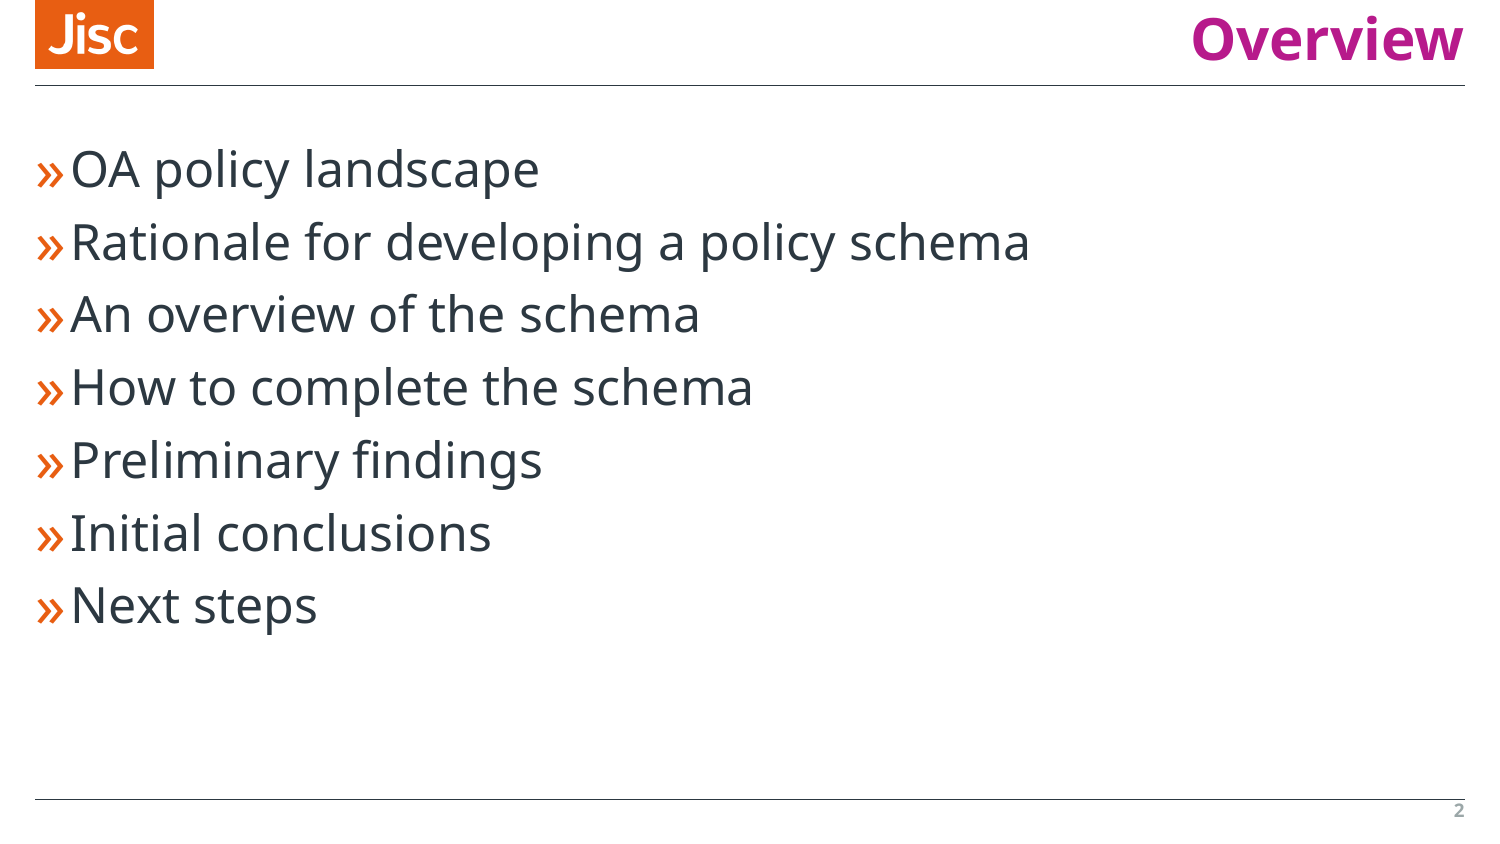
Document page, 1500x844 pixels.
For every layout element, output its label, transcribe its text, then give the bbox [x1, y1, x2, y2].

slide_number 2 [1346, 799, 1465, 826]
list OA policy landscape Rationale for developing a policy schema An overview of the schema How to complete the schema Preliminary findings Initial conclusions Next steps [35, 144, 1465, 777]
title Overview [454, 0, 1465, 74]
picture [35, 0, 154, 69]
